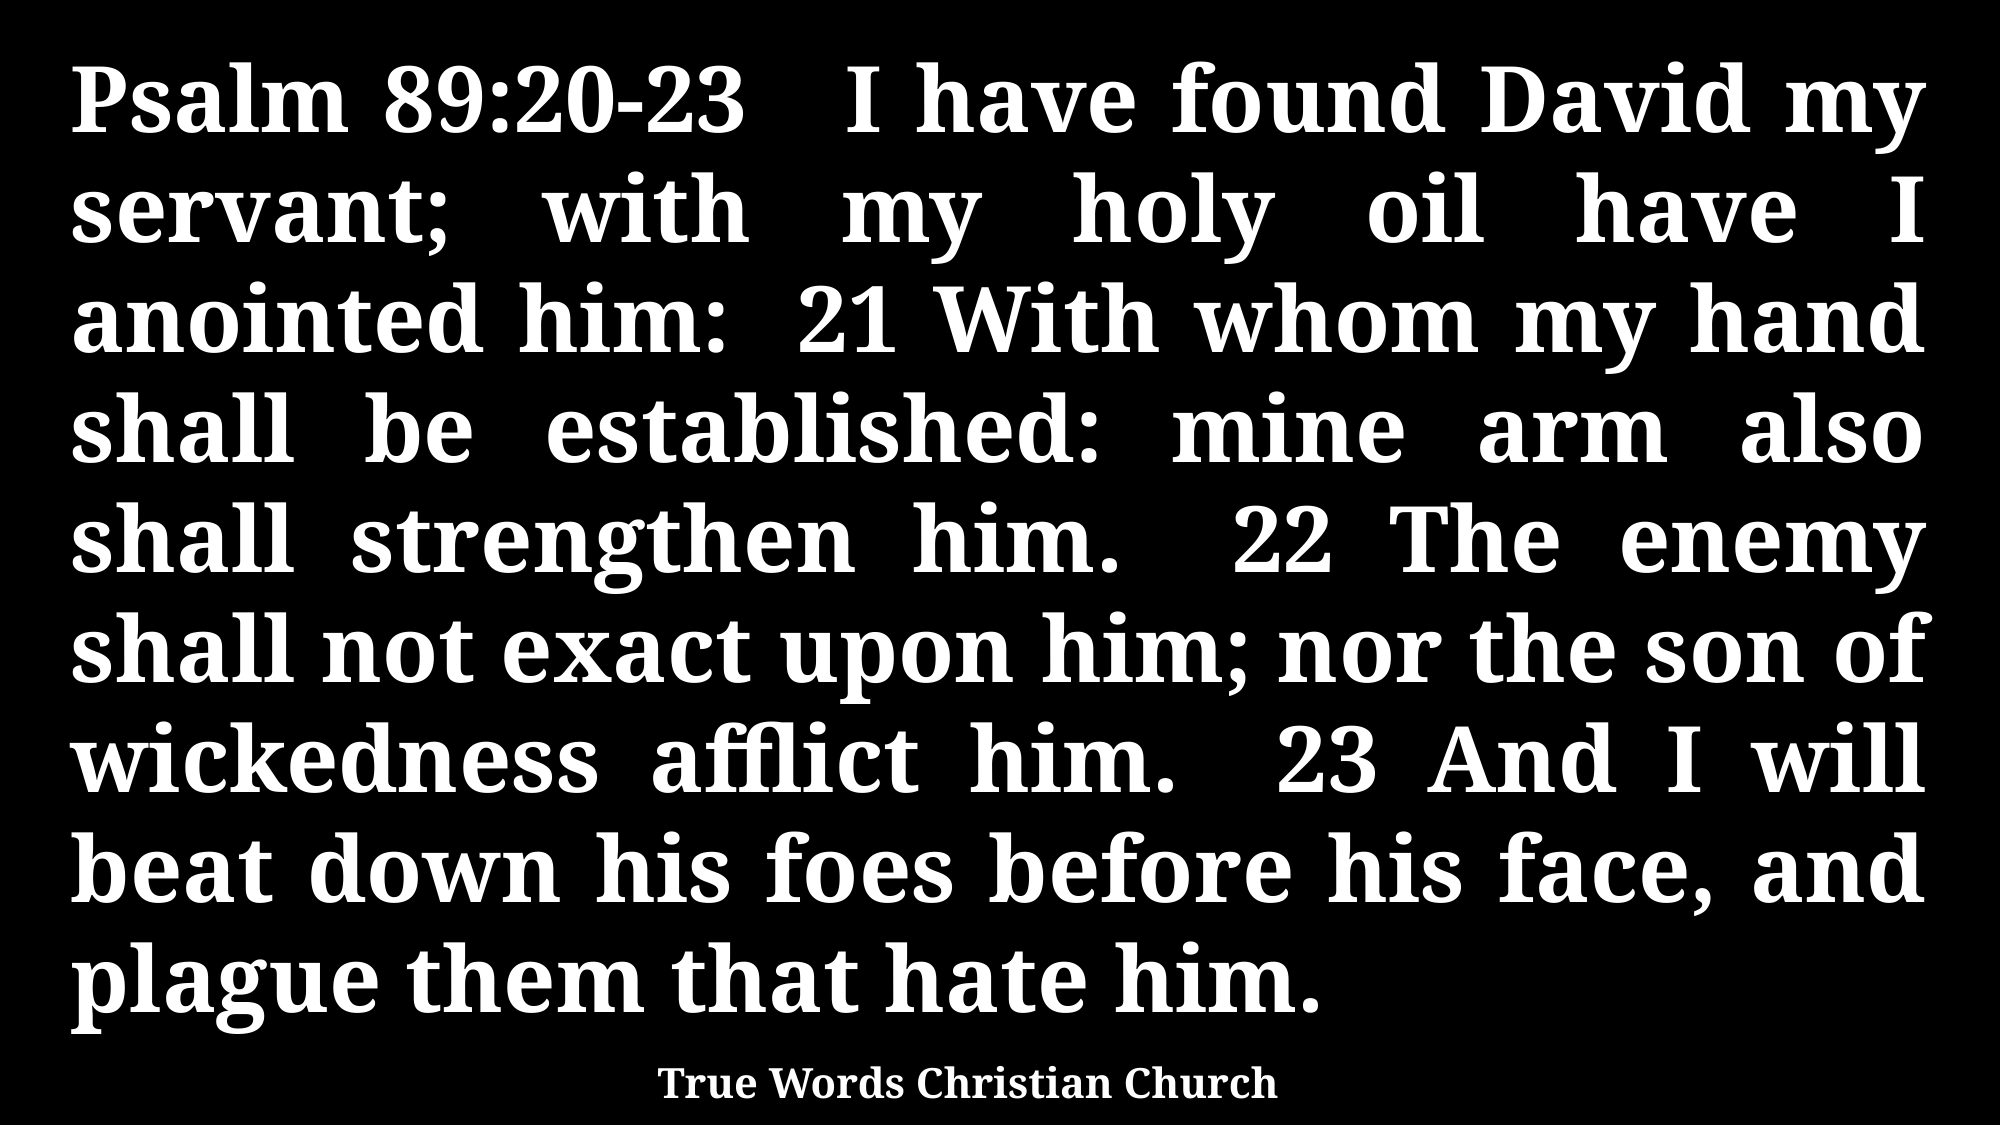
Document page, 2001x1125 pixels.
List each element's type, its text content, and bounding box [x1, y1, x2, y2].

text_box True Words Christian Church [642, 1049, 1294, 1114]
text_box Psalm 89:20-23 I have found David my servant; with my holy oil have I anointed him: 21 With whom my hand shall be established: mine arm also shall strengthen him. 22 The enemy shall not exact upon him; nor the son of wickedness afflict him. 23 And I will beat down his foes before his face, and plague them that hate him. [55, 33, 1944, 1038]
